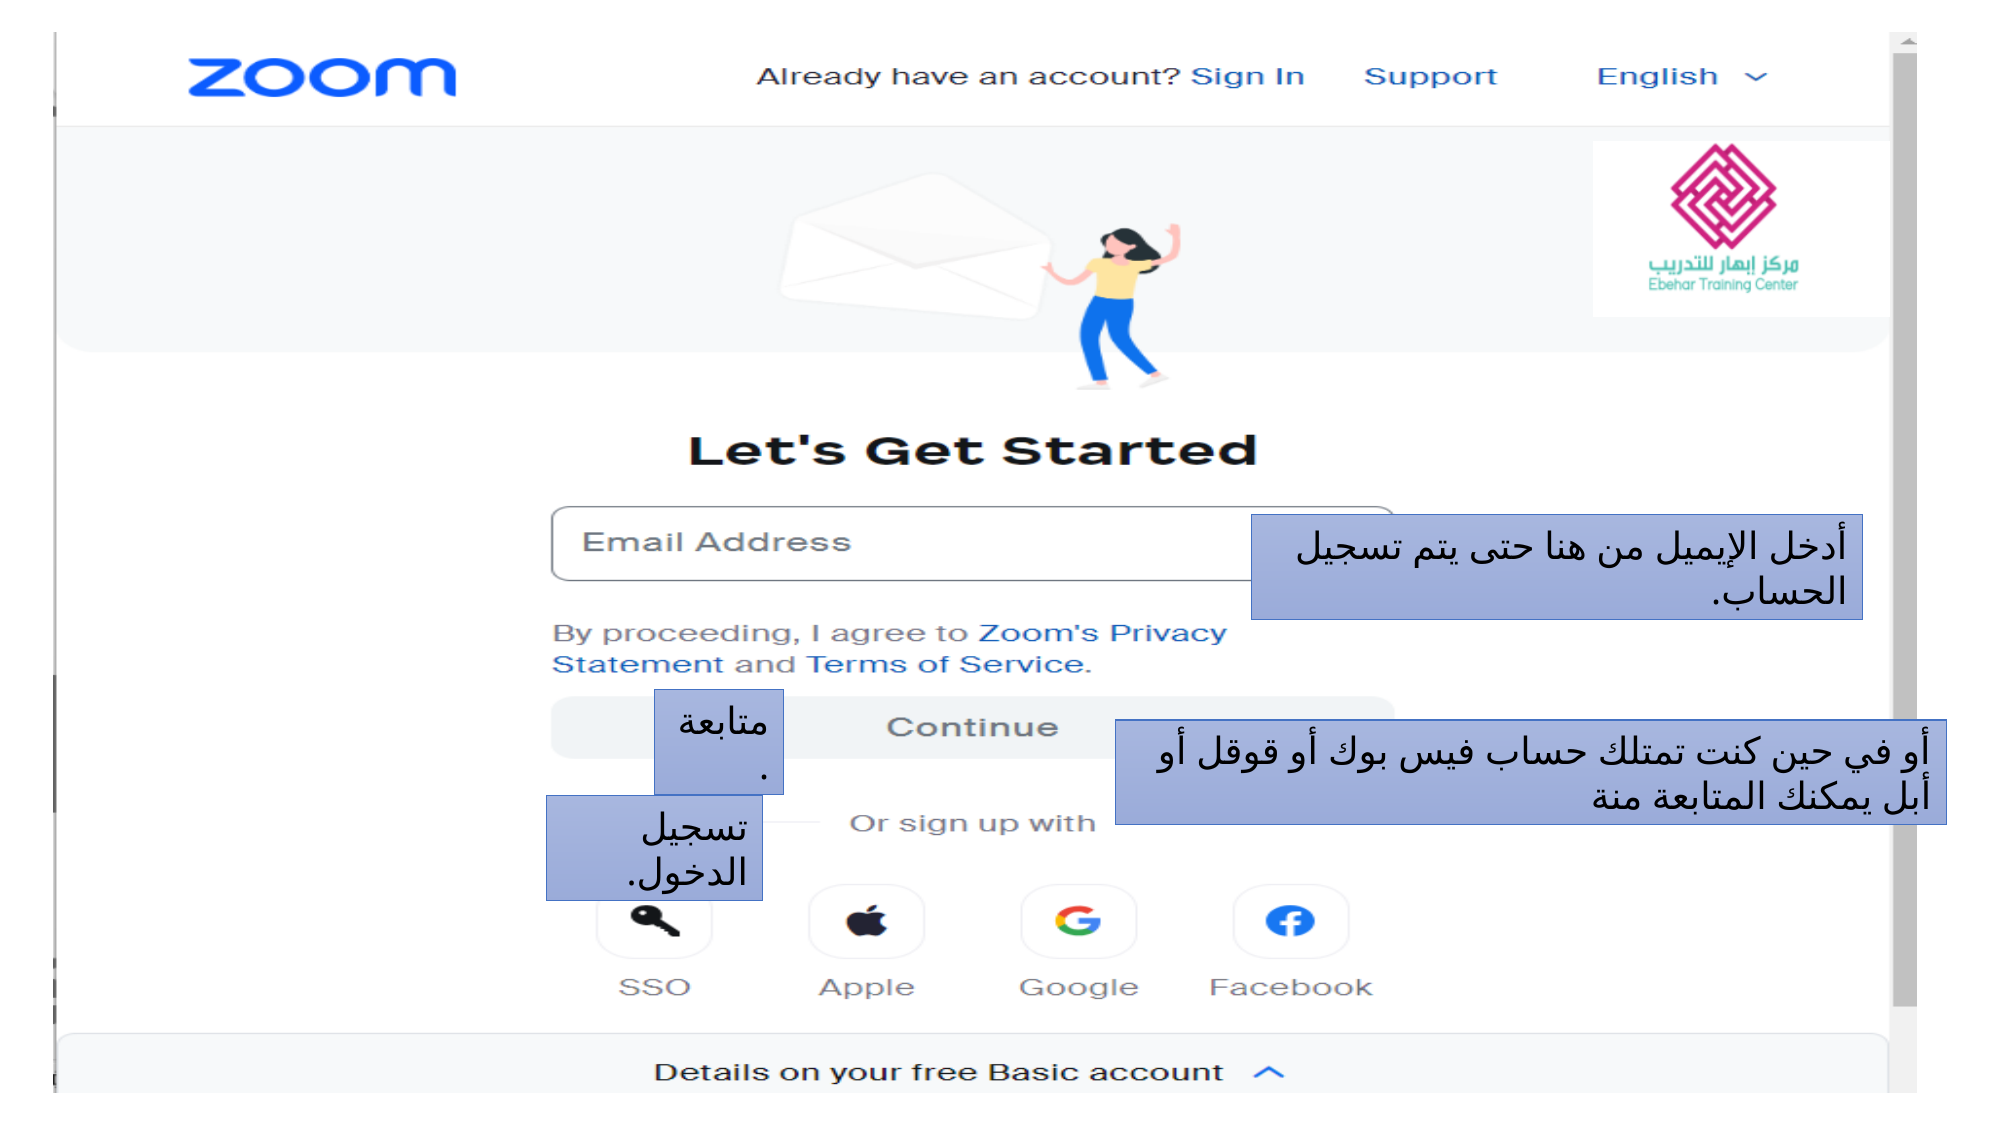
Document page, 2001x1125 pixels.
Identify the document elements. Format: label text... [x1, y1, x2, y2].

text_box أو في حين كنت تمتلك حساب فيس بوك أو قوقل أو أبل يمكنك المتابعة منة [1917, 719, 1947, 825]
picture [53, 32, 1917, 1093]
